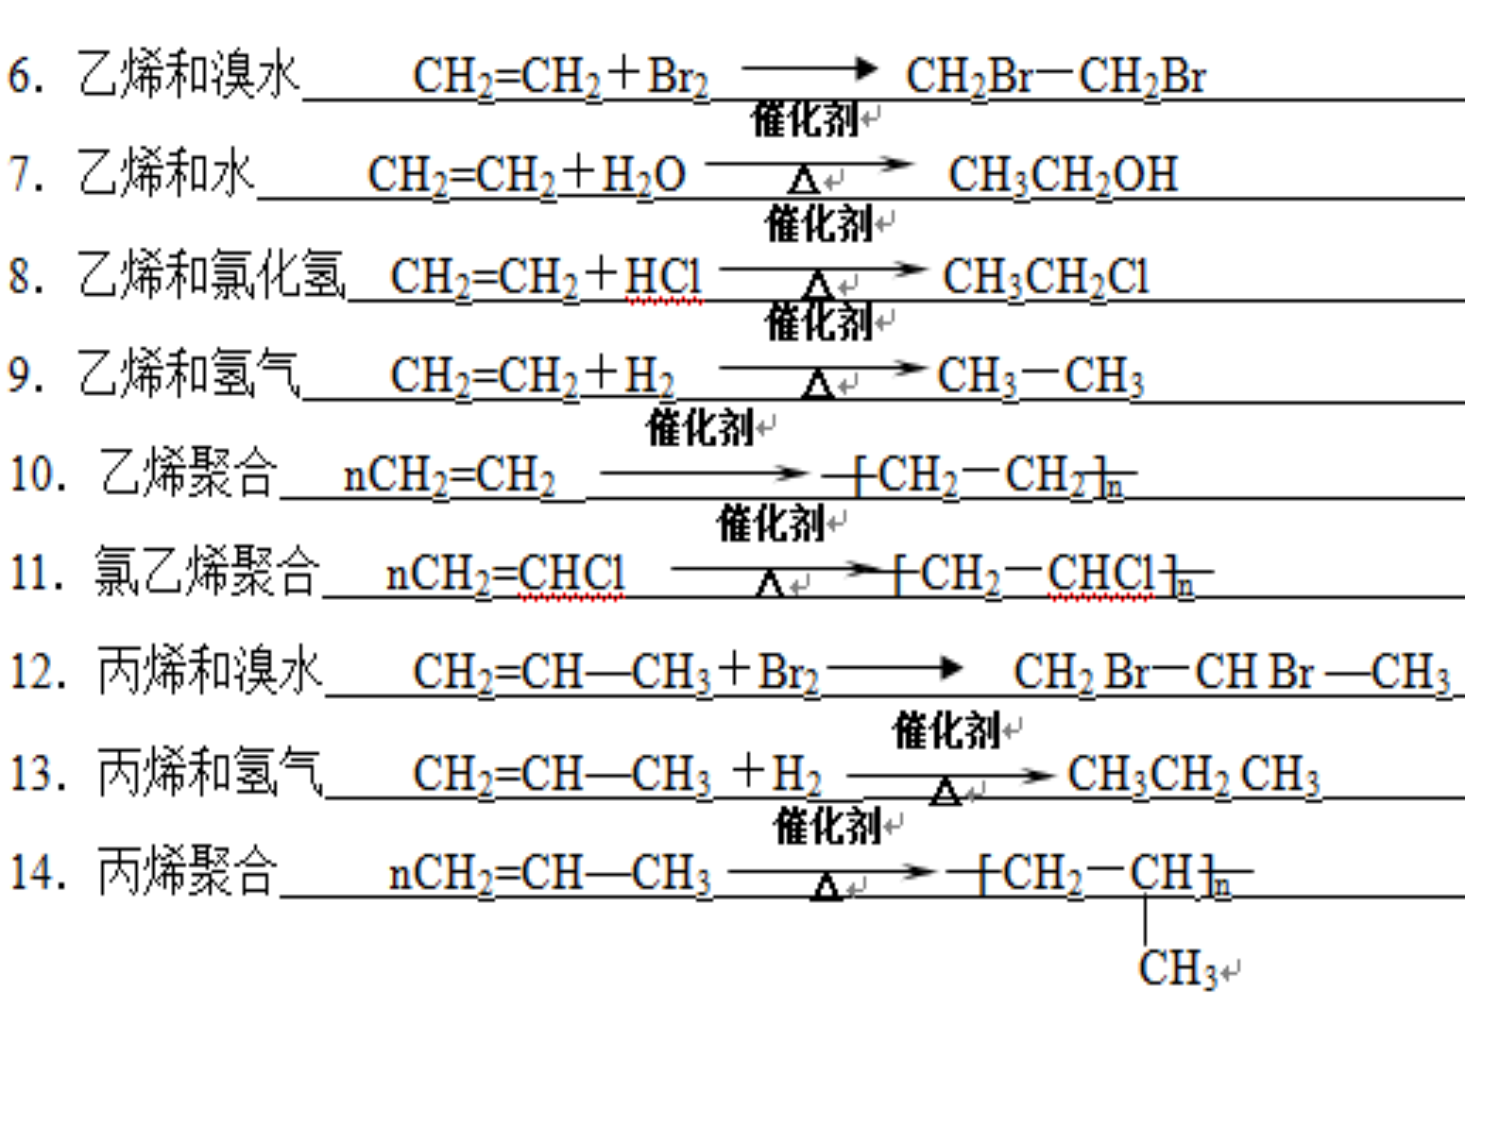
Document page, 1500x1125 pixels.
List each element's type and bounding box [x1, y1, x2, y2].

picture [0, 23, 1466, 1009]
